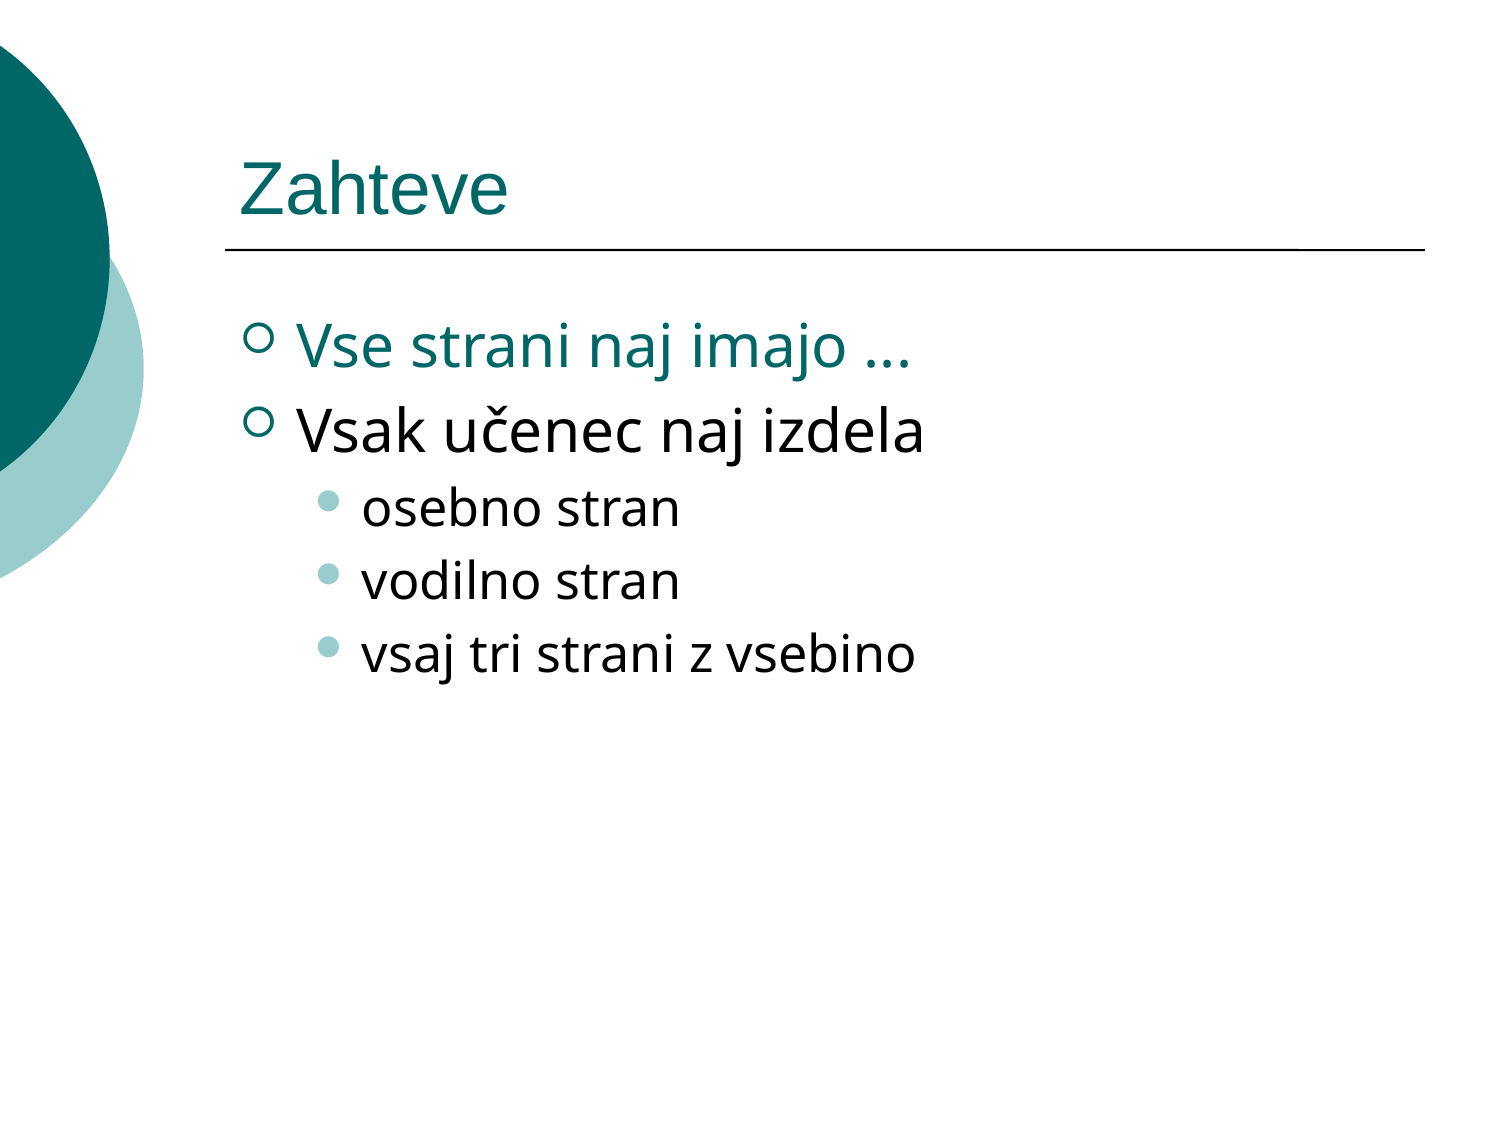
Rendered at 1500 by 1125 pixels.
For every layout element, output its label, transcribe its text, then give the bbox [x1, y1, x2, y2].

list Vse strani naj imajo ... Vsak učenec naj izdela osebno stran vodilno stran vsaj tri strani z vsebino [224, 299, 1392, 975]
title Zahteve [224, 49, 1425, 237]
